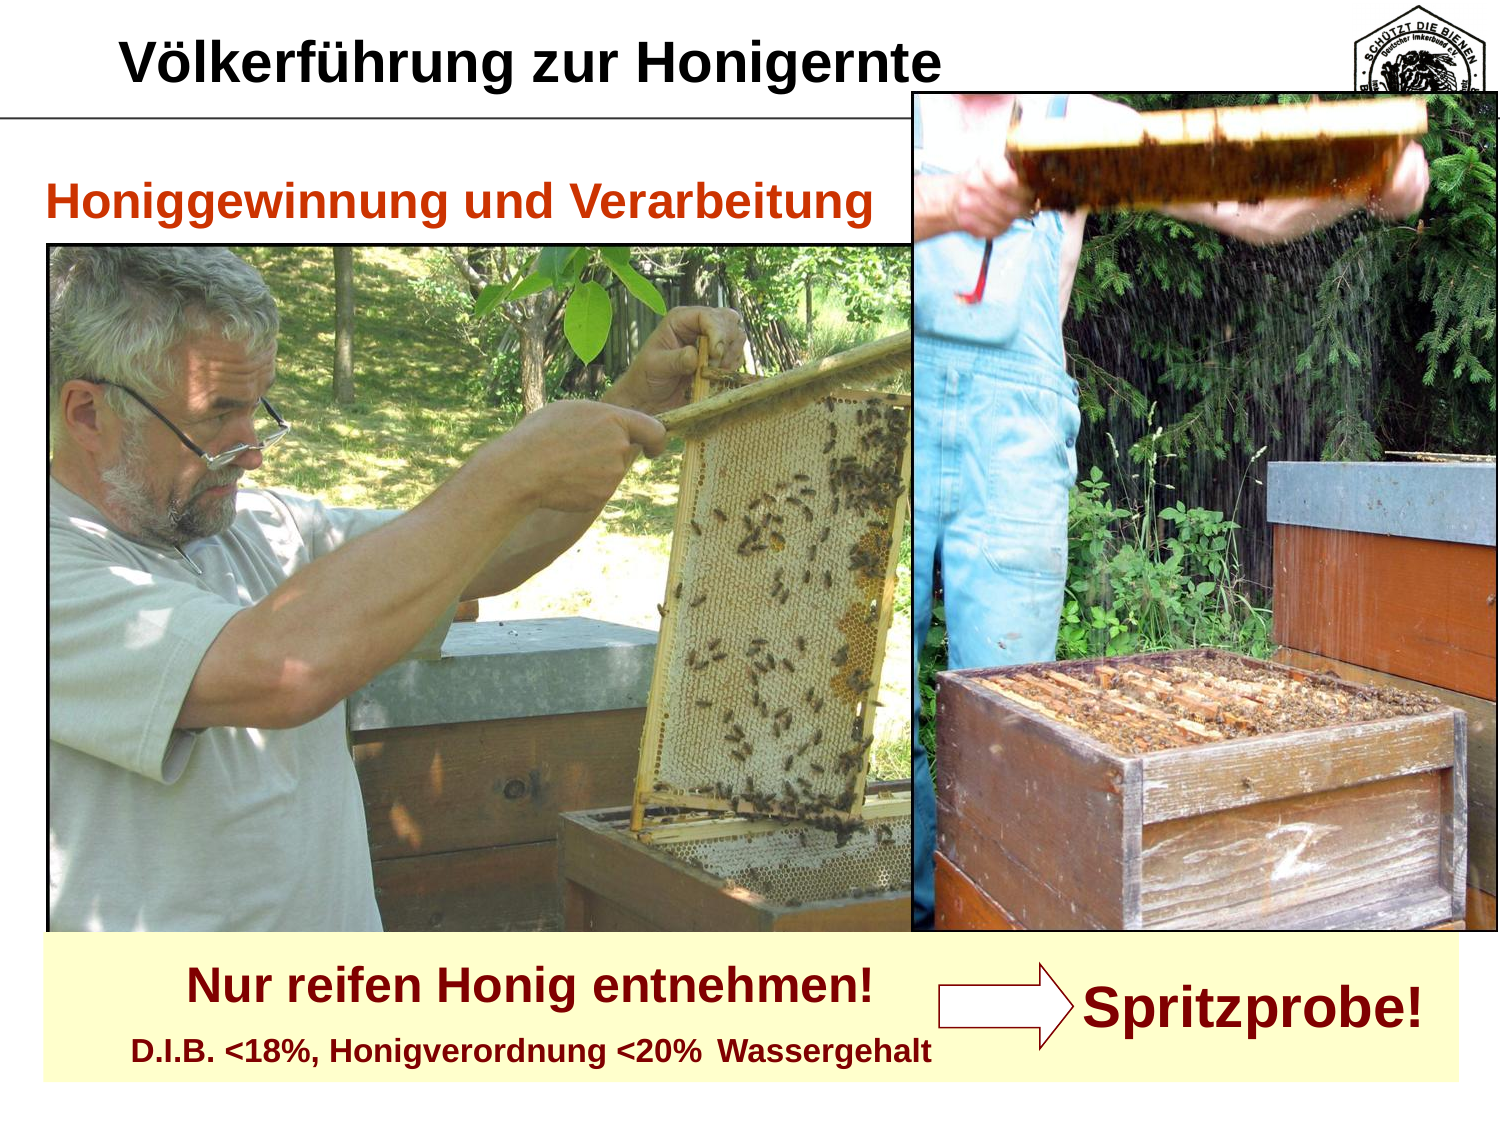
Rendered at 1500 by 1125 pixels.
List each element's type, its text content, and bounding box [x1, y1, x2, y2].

title Völkerführung zur Honigernte [103, 10, 1331, 117]
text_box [938, 961, 1499, 1050]
picture [46, 3, 1499, 1030]
text_box Honiggewinnung und Verarbeitung [30, 160, 911, 236]
text_box [43, 932, 1459, 1083]
text_box Nur reifen Honig entnehmen! D.I.B. <18%, Honigverordnung <20% Wassergehalt [100, 1030, 963, 1080]
